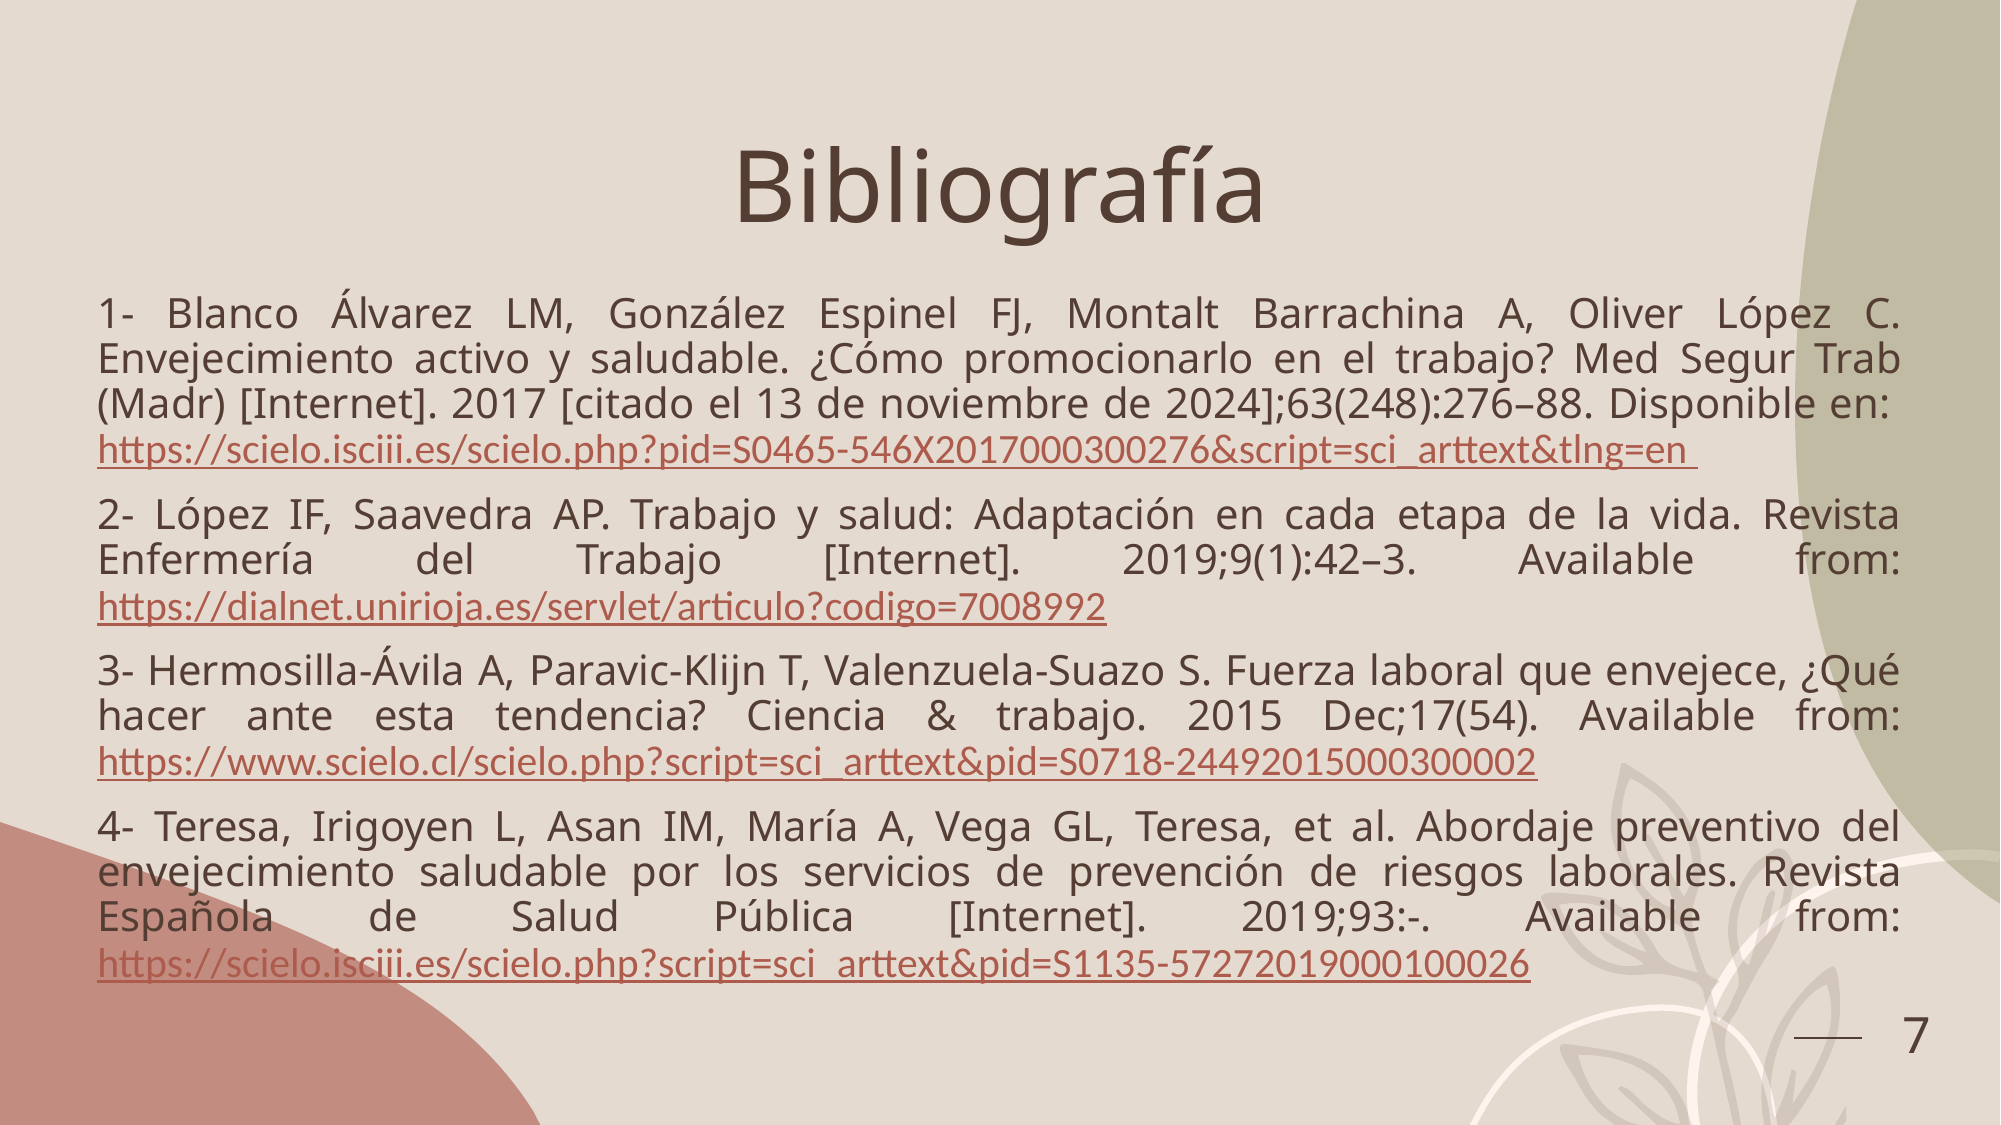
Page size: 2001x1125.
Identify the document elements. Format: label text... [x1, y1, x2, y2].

slide_number 7 [1862, 964, 1971, 1112]
title Bibliografía [382, 239, 1618, 248]
list 1- Blanco Álvarez LM, González Espinel FJ, Montalt Barrachina A, Oliver López C. Envejecimiento activo y saludable. ¿Cómo promocionarlo en el trabajo? Med Segur Trab (Madr) [Internet]. 2017 [citado el 13 de noviembre de 2024];63(248):276–88. Disponible en: https://scielo.isciii.es/scielo.php?pid=S0465-546X2017000300276&script=sci_arttext&tlng=en 2- López IF, Saavedra AP. Trabajo y salud: Adaptación en cada etapa de la vida. Revista Enfermería del Trabajo [Internet]. 2019;9(1):42–3. Available from: https://dialnet.unirioja.es/servlet/articulo?codigo=7008992 3- Hermosilla-Ávila A, Paravic-Klijn T, Valenzuela-Suazo S. Fuerza laboral que envejece, ¿Qué hacer ante esta tendencia? Ciencia & trabajo. 2015 Dec;17(54). Available from: https://www.scielo.cl/scielo.php?script=sci_arttext&pid=S0718-24492015000300002 4- Teresa, Irigoyen L, Asan IM, María A, Vega GL, Teresa, et al. Abordaje preventivo del envejecimiento saludable por los servicios de prevención de riesgos laborales. Revista Española de Salud Pública [Internet]. 2019;93:-. Available from: https://scielo.isciii.es/scielo.php?script=sci_arttext&pid=S1135-57272019000100026 [82, 285, 1918, 1038]
